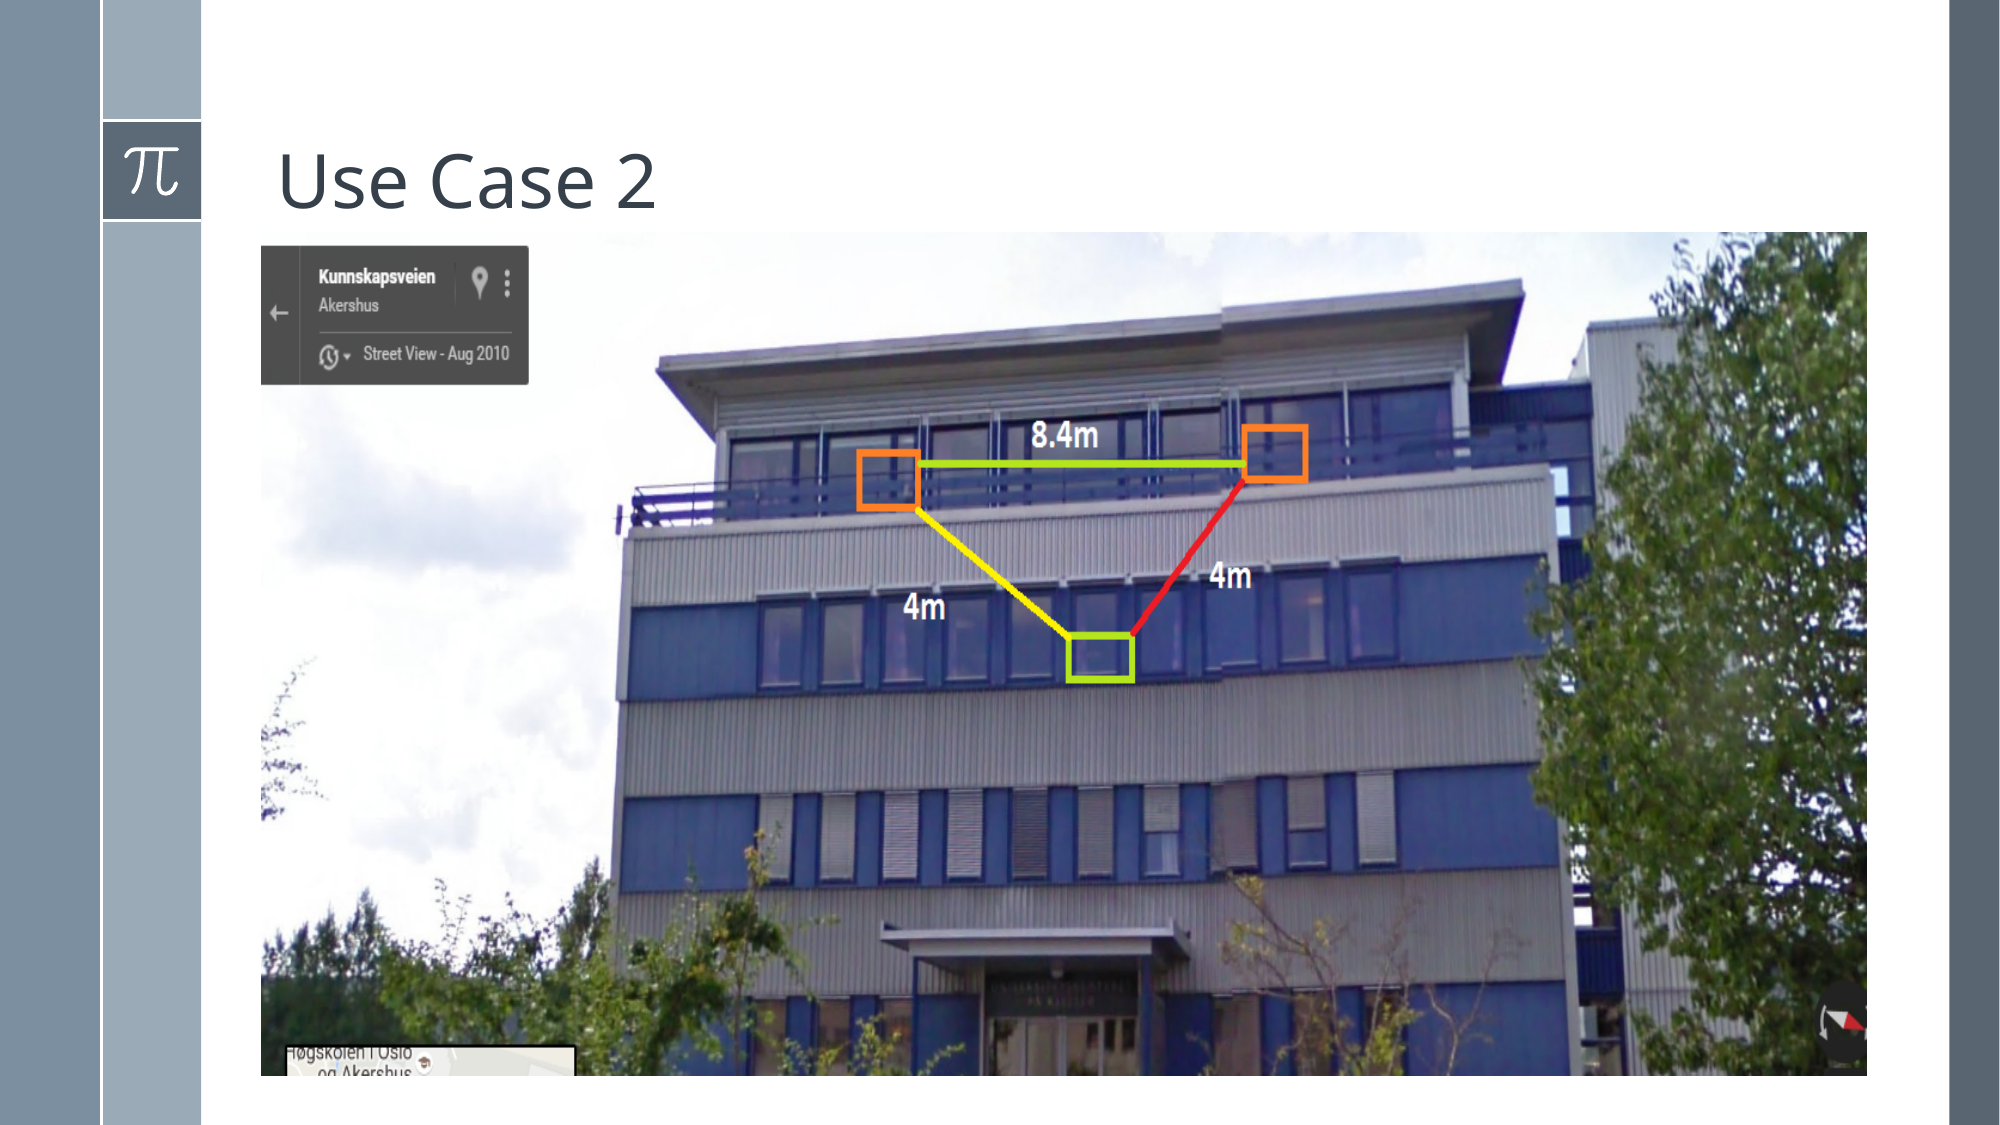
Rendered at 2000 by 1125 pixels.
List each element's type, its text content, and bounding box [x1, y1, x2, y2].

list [261, 232, 1867, 1076]
title Use Case 2 [261, 29, 1867, 232]
